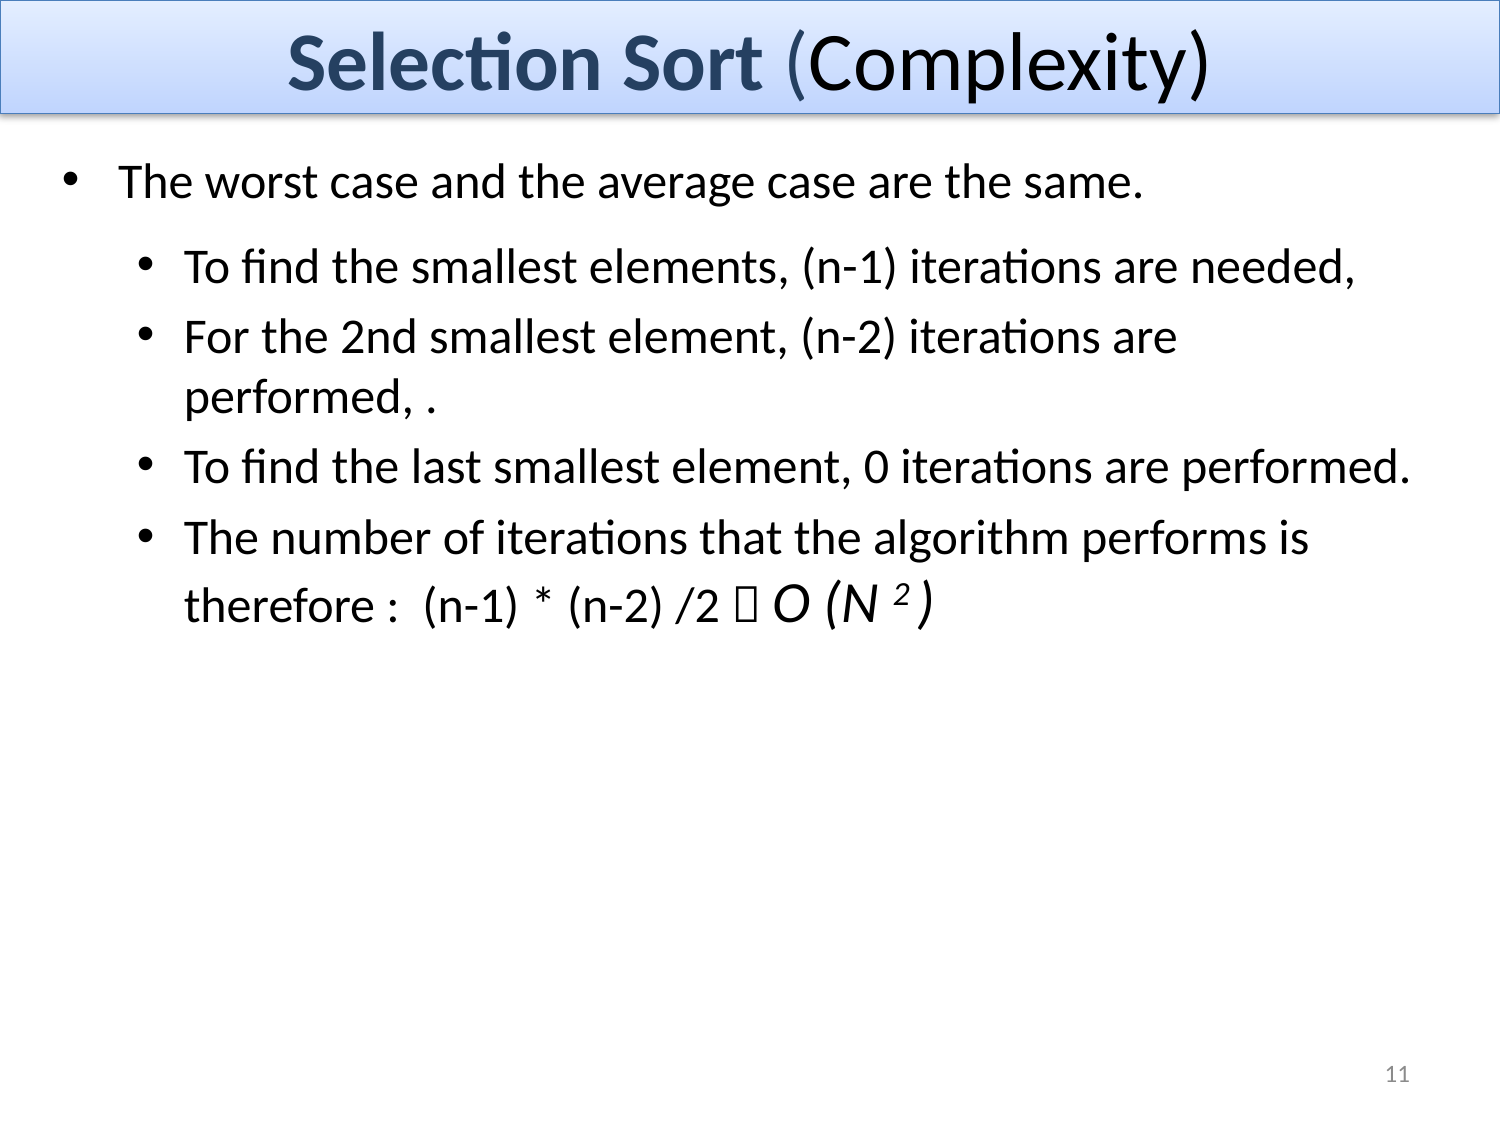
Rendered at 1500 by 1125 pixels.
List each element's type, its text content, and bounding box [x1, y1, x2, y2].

title Selection Sort (Complexity) [0, 0, 1500, 114]
list The worst case and the average case are the same. To find the smallest elements, (n-1) iterations are needed, For the 2nd smallest element, (n-2) iterations are performed, . To find the last smallest element, 0 iterations are performed. The number of iterations that the algorithm performs is therefore : (n-1) * (n-2) /2  O (N 2 ) [46, 140, 1454, 1055]
slide_number 11 [1074, 1042, 1425, 1103]
